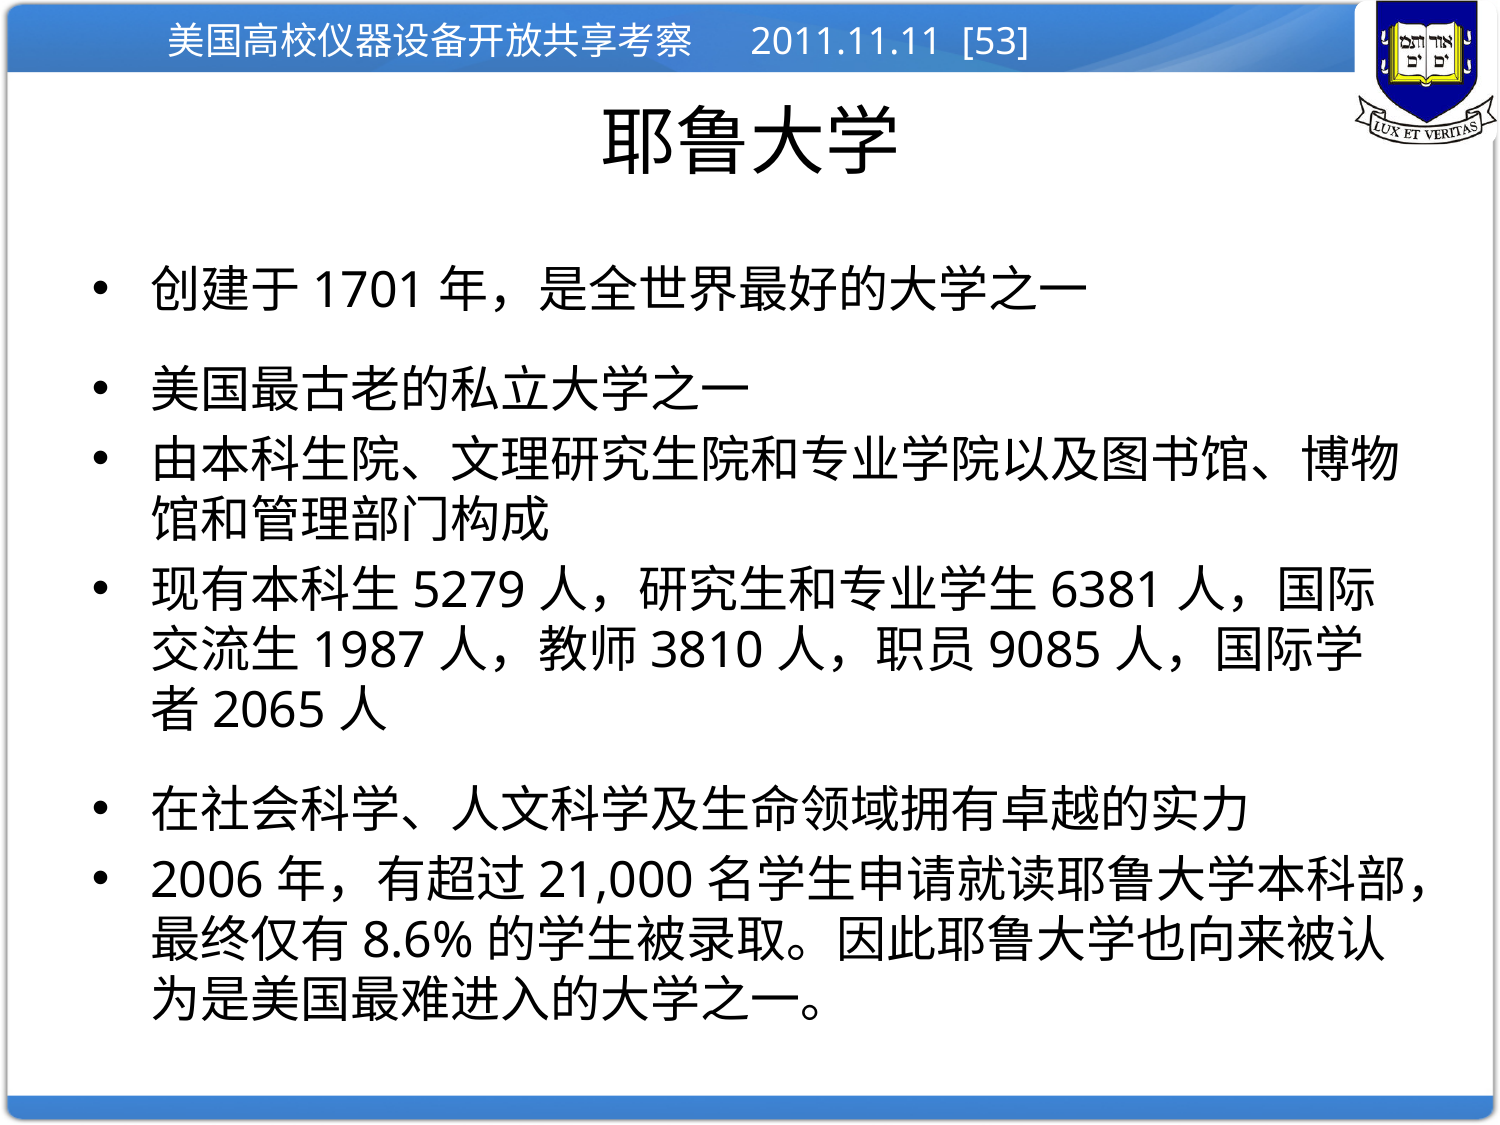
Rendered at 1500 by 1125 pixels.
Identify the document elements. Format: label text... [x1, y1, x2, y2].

list 创建于1701年，是全世界最好的大学之一 美国最古老的私立大学之一 由本科生院、文理研究生院和专业学院以及图书馆、博物馆和管理部门构成 现有本科生5279人，研究生和专业学生6381人，国际交流生1987人，教师3810人，职员9085人，国际学者2065人 在社会科学、人文科学及生命领域拥有卓越的实力 2006年，有超过21,000名学生申请就读耶鲁大学本科部，最终仅有8.6%的学生被录取。因此耶鲁大学也向来被认为是美国最难进入的大学之一。 [76, 219, 1428, 963]
title 耶鲁大学 [74, 44, 1426, 233]
picture [0, 0, 1500, 1125]
